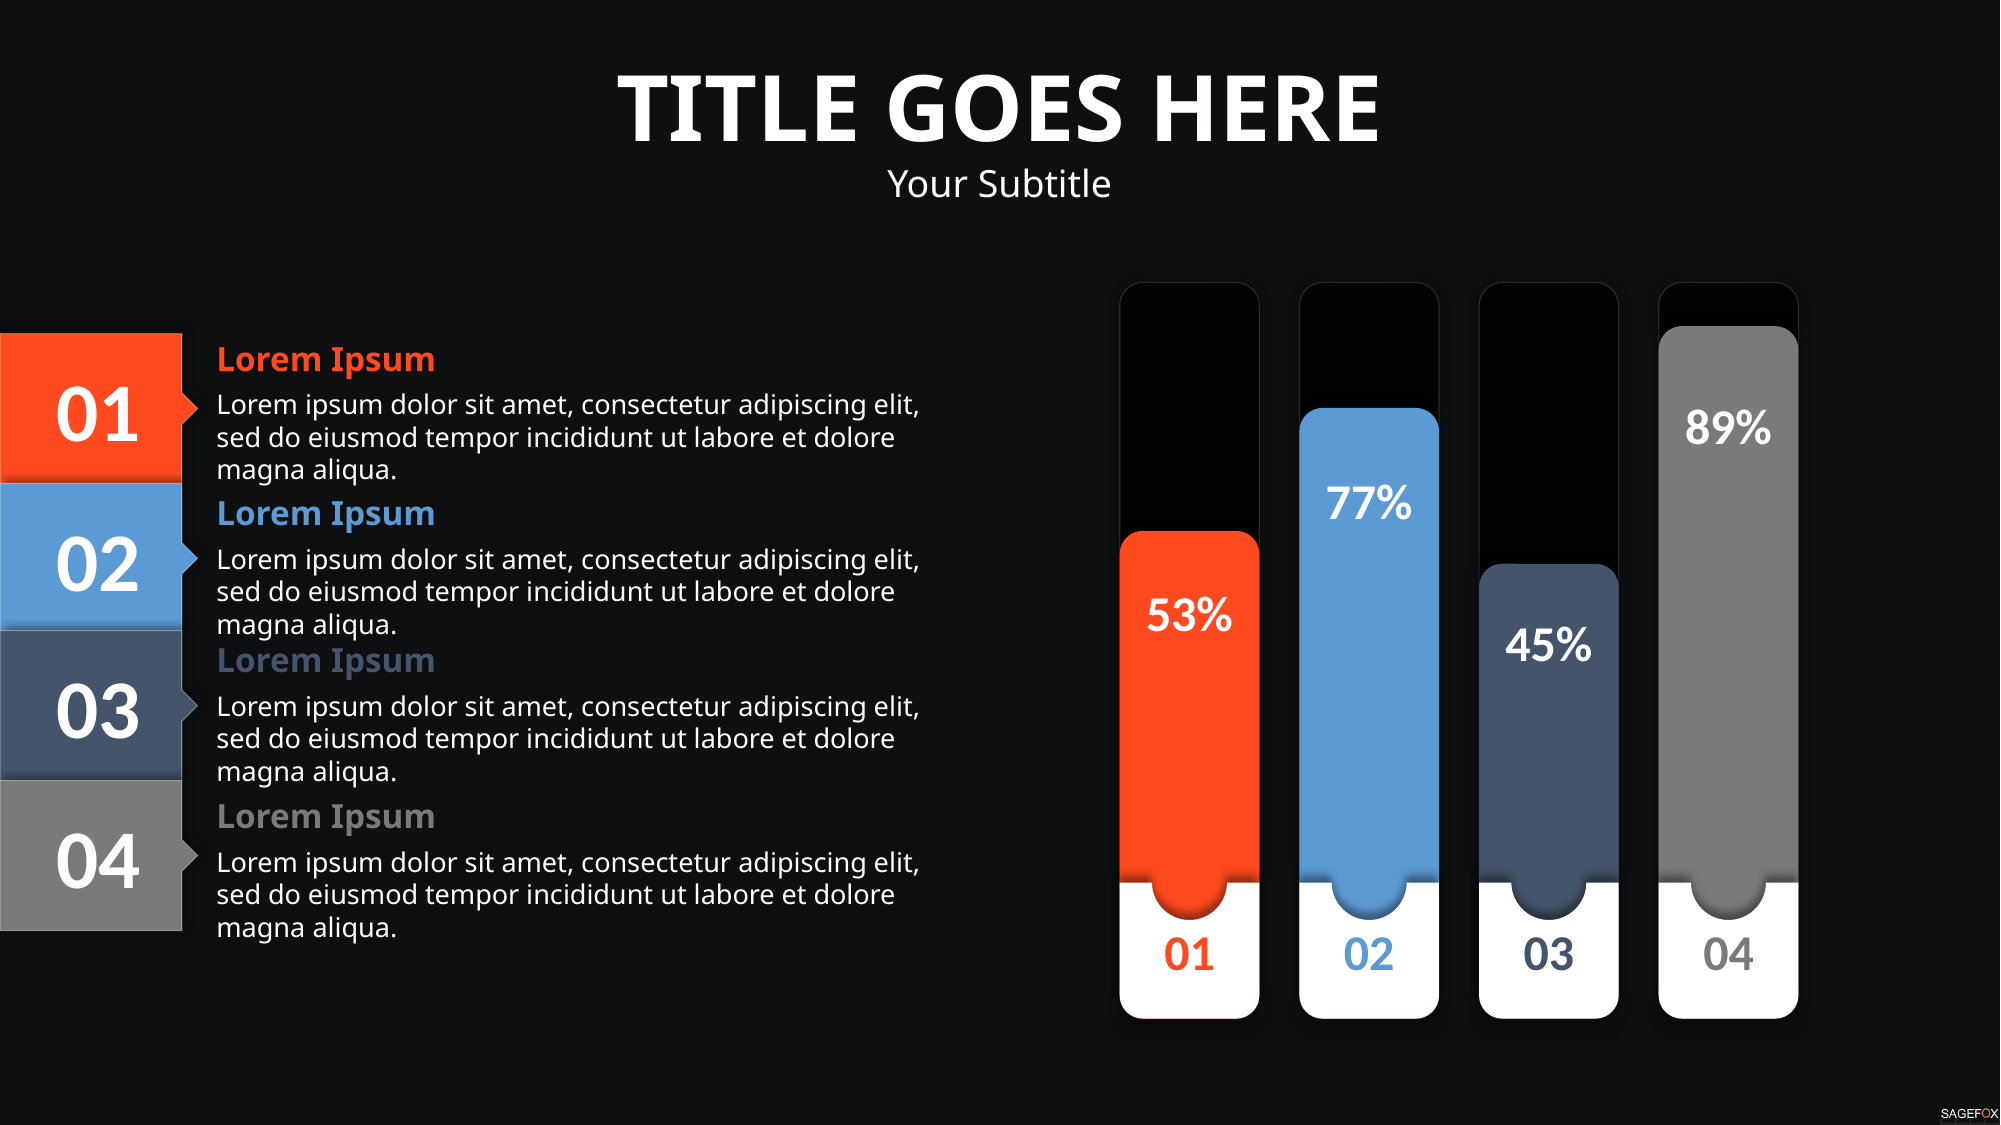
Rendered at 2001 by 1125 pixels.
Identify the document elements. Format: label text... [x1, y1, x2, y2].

picture [1939, 1108, 2000, 1125]
text_box 04 [0, 779, 200, 932]
text_box 03 [0, 629, 200, 772]
text_box TITLE GOES HERE Your Subtitle [548, 42, 1452, 212]
text_box 01 [0, 332, 200, 475]
text_box Lorem Ipsum Lorem ipsum dolor sit amet, consectetur adipiscing elit, sed do eiusmod tempor incididunt ut labore et dolore magna aliqua. [216, 795, 968, 943]
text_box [1119, 530, 1260, 1019]
text_box Lorem Ipsum Lorem ipsum dolor sit amet, consectetur adipiscing elit, sed do eiusmod tempor incididunt ut labore et dolore magna aliqua. [216, 337, 968, 486]
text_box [1658, 326, 1799, 1019]
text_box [1299, 407, 1439, 1019]
text_box Lorem Ipsum Lorem ipsum dolor sit amet, consectetur adipiscing elit, sed do eiusmod tempor incididunt ut labore et dolore magna aliqua. [216, 492, 968, 639]
text_box [1118, 281, 1261, 535]
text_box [1479, 563, 1619, 1019]
text_box [1478, 281, 1620, 566]
text_box [1657, 281, 1800, 330]
text_box 02 [0, 482, 200, 622]
text_box [1298, 281, 1441, 412]
text_box Lorem Ipsum Lorem ipsum dolor sit amet, consectetur adipiscing elit, sed do eiusmod tempor incididunt ut labore et dolore magna aliqua. [216, 639, 968, 787]
